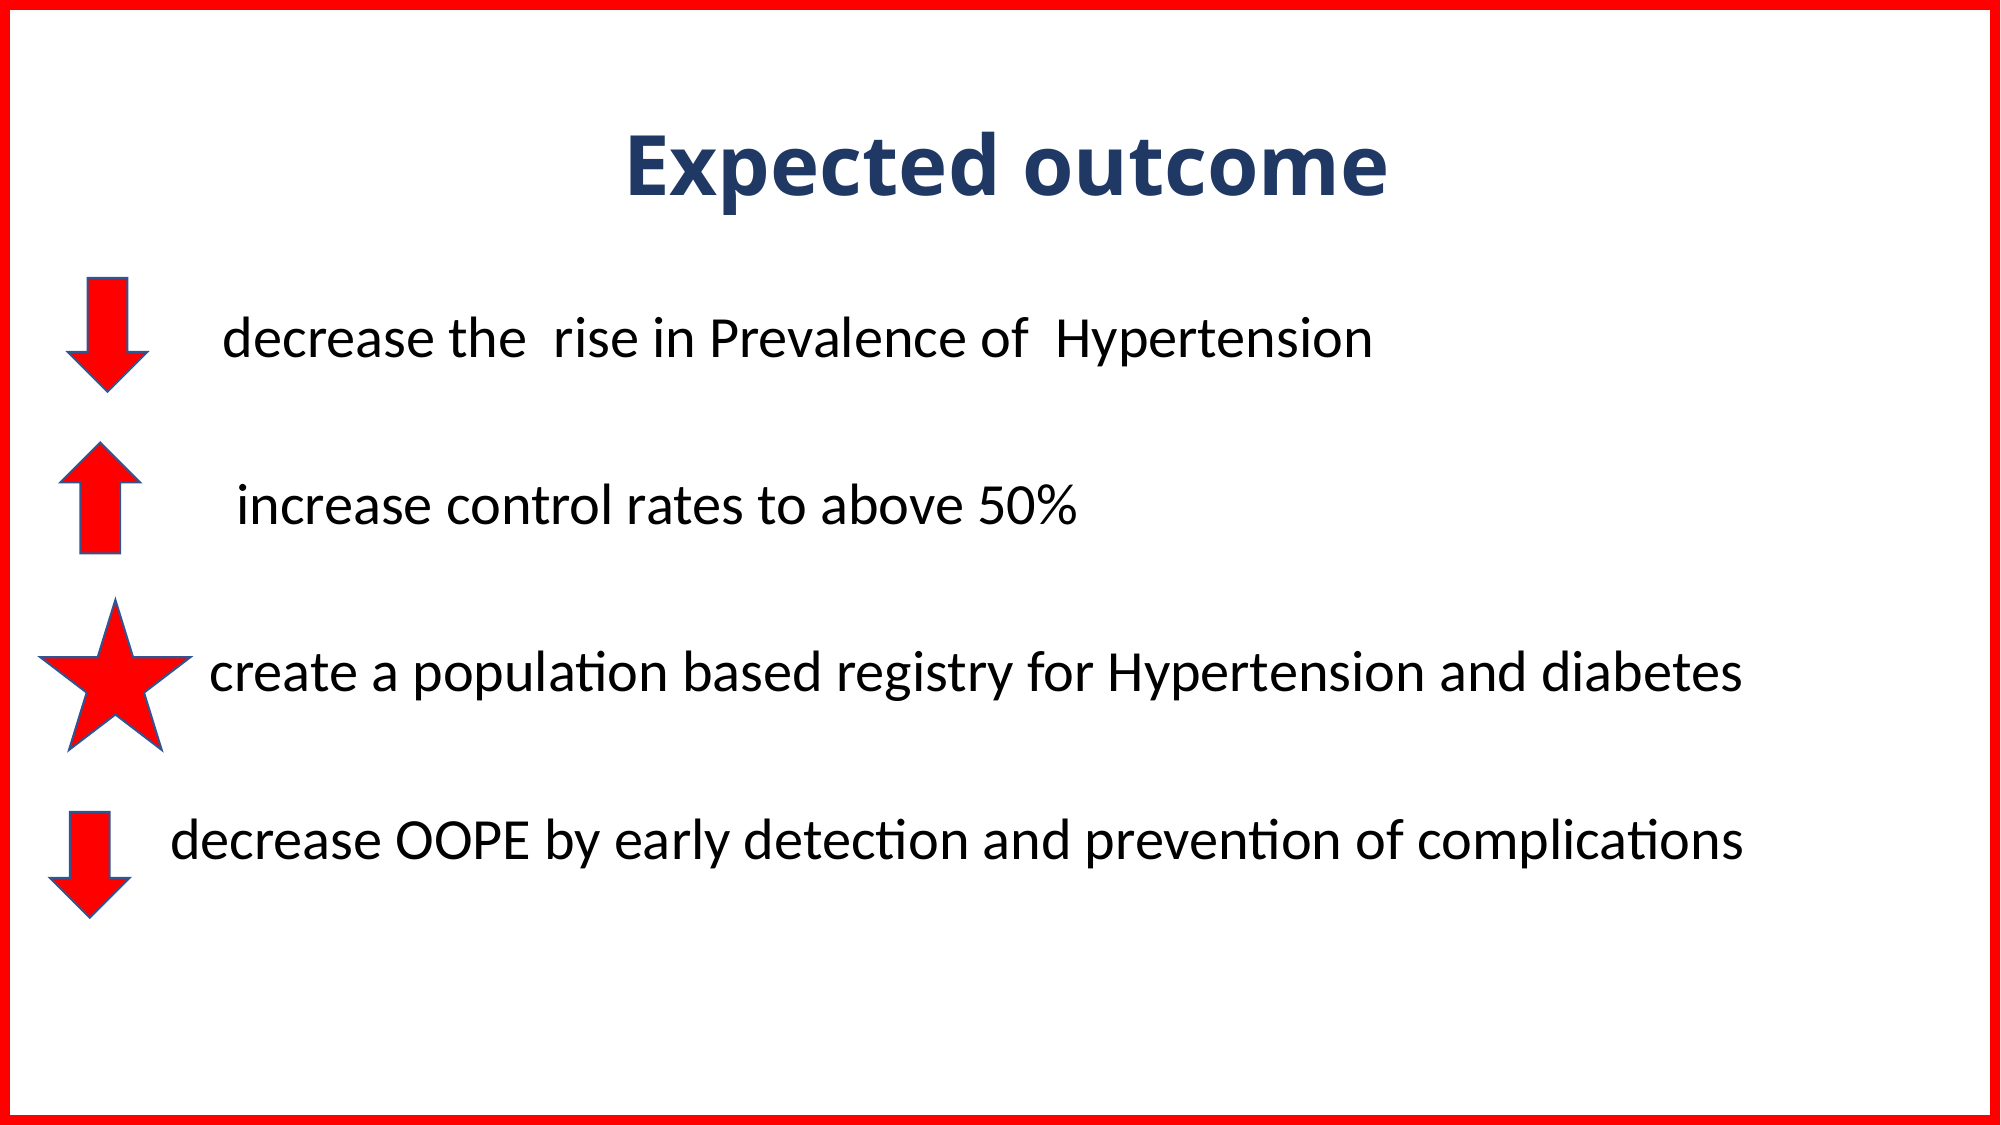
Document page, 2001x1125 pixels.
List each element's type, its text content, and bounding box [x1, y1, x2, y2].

text_box [57, 441, 143, 555]
text_box [47, 810, 132, 920]
text_box [37, 596, 194, 753]
title Expected outcome [91, 59, 1923, 278]
list decrease the rise in Prevalence of Hypertension increase control rates to above 50% create a population based registry for Hypertension and diabetes decrease OOPE by early detection and prevention of complications [35, 299, 1960, 1066]
text_box [65, 276, 150, 394]
